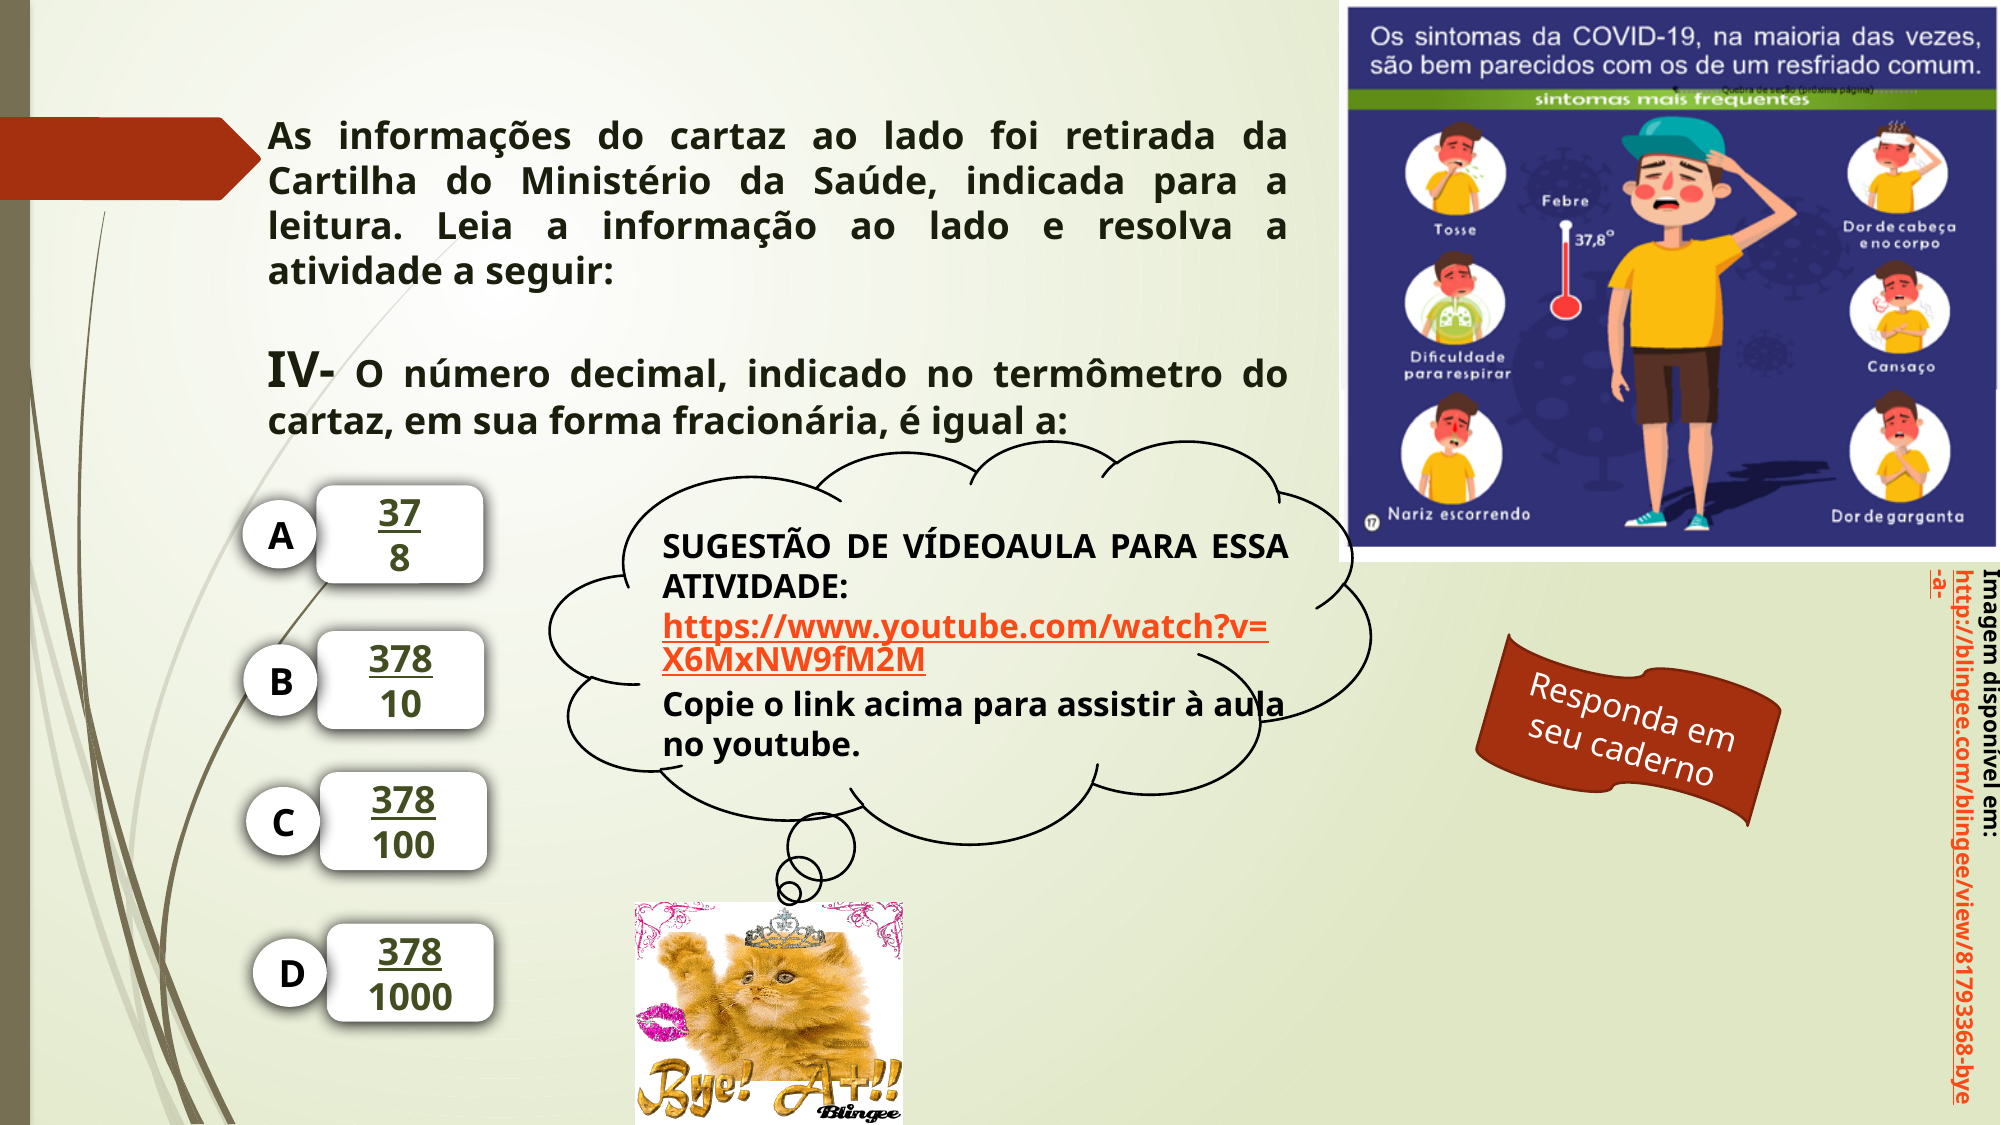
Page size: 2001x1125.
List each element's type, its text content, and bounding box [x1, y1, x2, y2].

text_box 37 8 [315, 484, 485, 585]
text_box Imagem disponível em: http://blingee.com/blingee/view/81793368-bye-a- [1940, 569, 2000, 1125]
text_box SUGESTÃO DE VÍDEOAULA PARA ESSA ATIVIDADE: https://www.youtube.com/watch?v=X6MxNW9fM2M Copie o link acima para assistir à aula no youtube. [647, 517, 1305, 738]
text_box A [241, 498, 318, 570]
text_box 378 1000 [325, 922, 495, 1023]
text_box 378 10 [316, 629, 486, 731]
text_box As informações do cartaz ao lado foi retirada da Cartilha do Ministério da Saúde, indicada para a leitura. Leia a informação ao lado e resolva a atividade a seguir: IV- O número decimal, indicado no termômetro do cartaz, em sua forma fracionária, é igual a: [252, 0, 1305, 855]
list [1339, 0, 2000, 562]
text_box [548, 440, 1373, 901]
text_box 378 100 [319, 770, 489, 872]
text_box D [251, 937, 329, 1009]
picture [635, 901, 903, 1125]
text_box C [244, 785, 322, 857]
text_box B [242, 642, 319, 718]
text_box Responda em seu caderno [1475, 633, 1782, 828]
